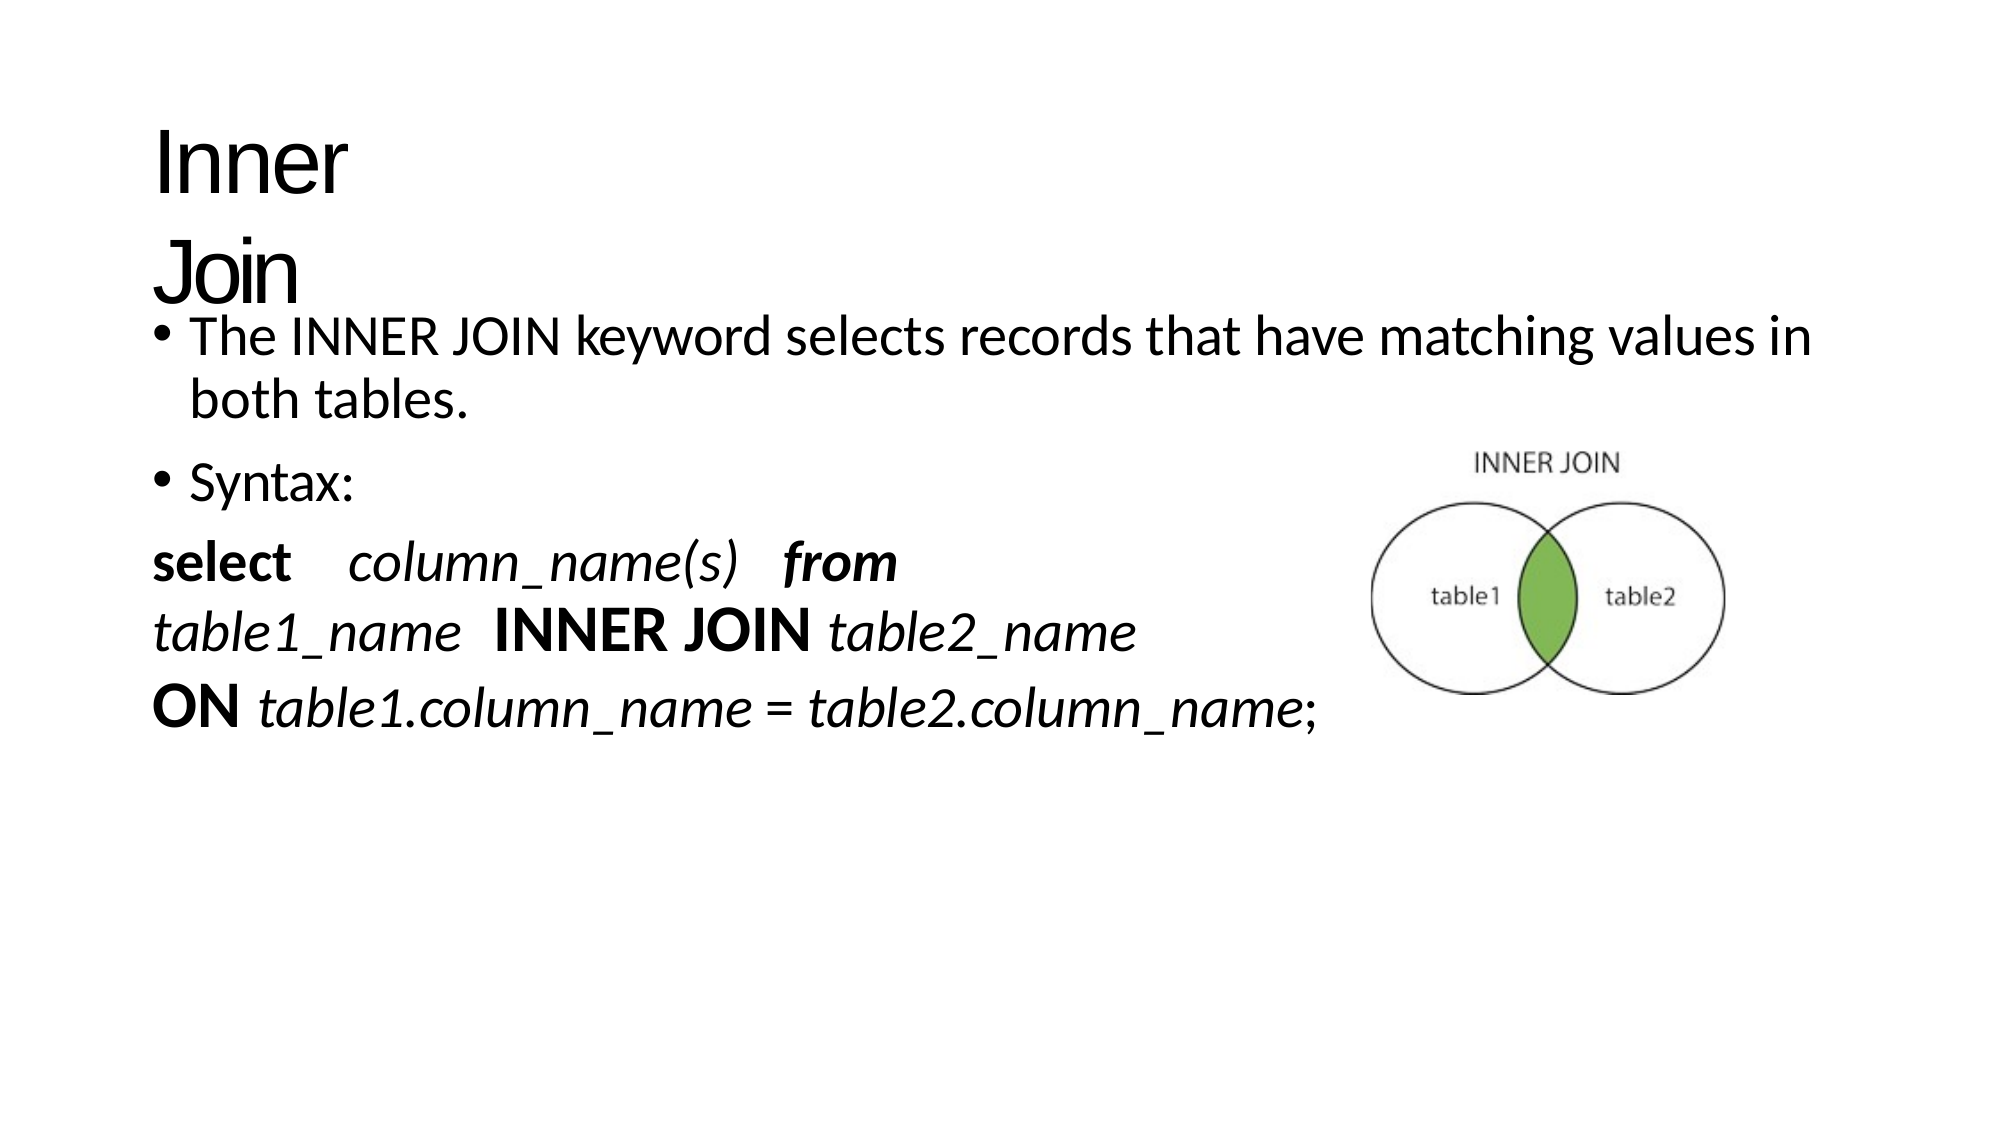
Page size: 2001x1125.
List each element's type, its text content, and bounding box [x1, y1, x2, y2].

text_box The INNER JOIN keyword selects records that have matching values in both tables. Syntax: select column_name(s) from table1_name INNER JOIN table2_name ON table1.column_name = table2.column_name; [150, 294, 1834, 741]
text_box [1370, 450, 1726, 695]
title Inner Join [150, 100, 515, 294]
